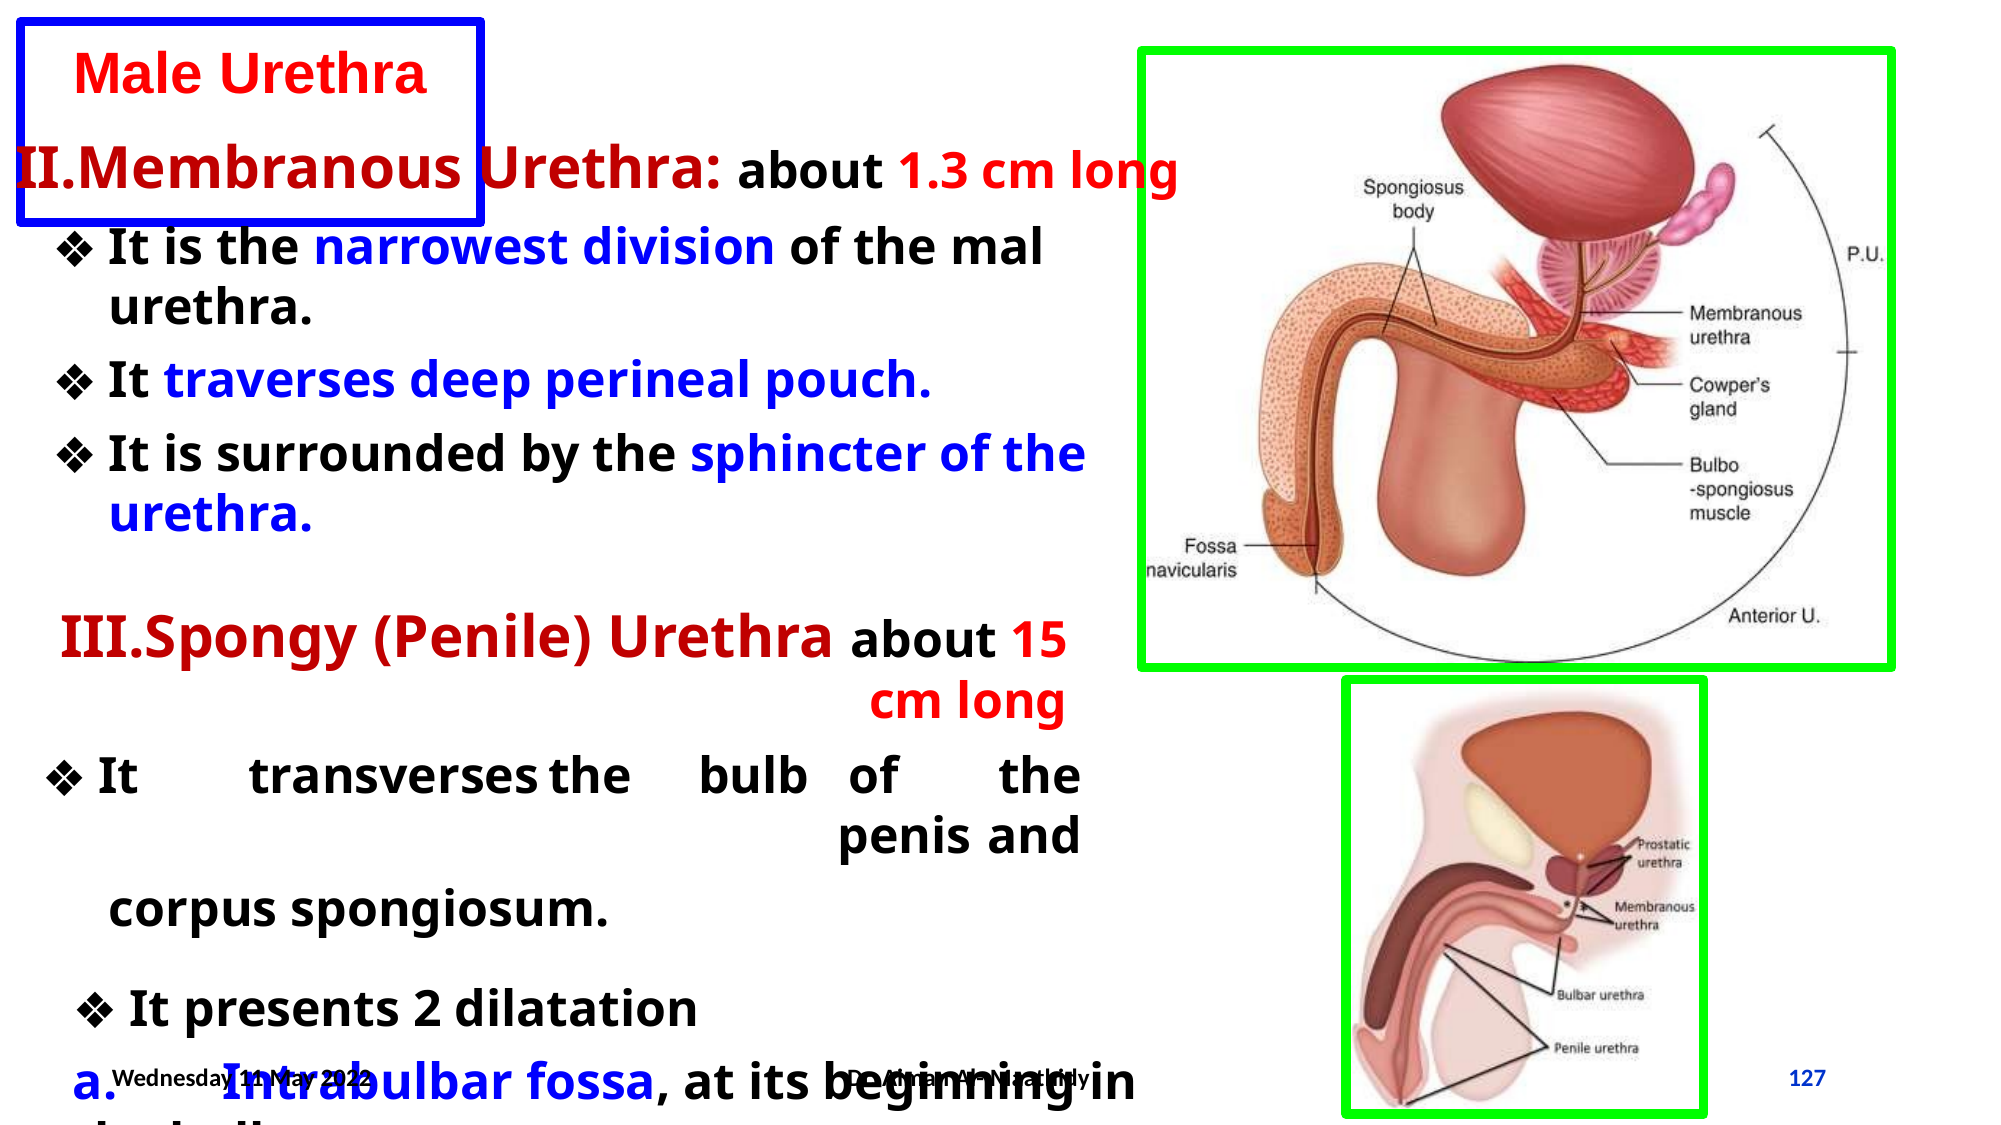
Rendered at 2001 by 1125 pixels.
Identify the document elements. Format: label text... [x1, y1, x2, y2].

text_box Dr. Aiman Al- Maathidy [845, 1060, 1093, 1092]
text_box Membranous Urethra: about 1.3 cm long It is the narrowest division of the mal urethra. It traverses deep perineal pouch. It is surrounded by the sphincter of the urethra. Spongy (Penile) Urethra about 15 cm long It transverses the bulb of the penis and corpus spongiosum. It presents 2 dilatation a. Intrabulbar fossa, at its beginning in the bulb. b- Fossa terminalis (navicularis) at its termination in the glans. [12, 110, 1226, 1125]
title Male Urethra [20, 21, 481, 110]
text_box Wednesday 11 May 2022 [109, 1060, 373, 1092]
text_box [1141, 50, 1892, 1115]
